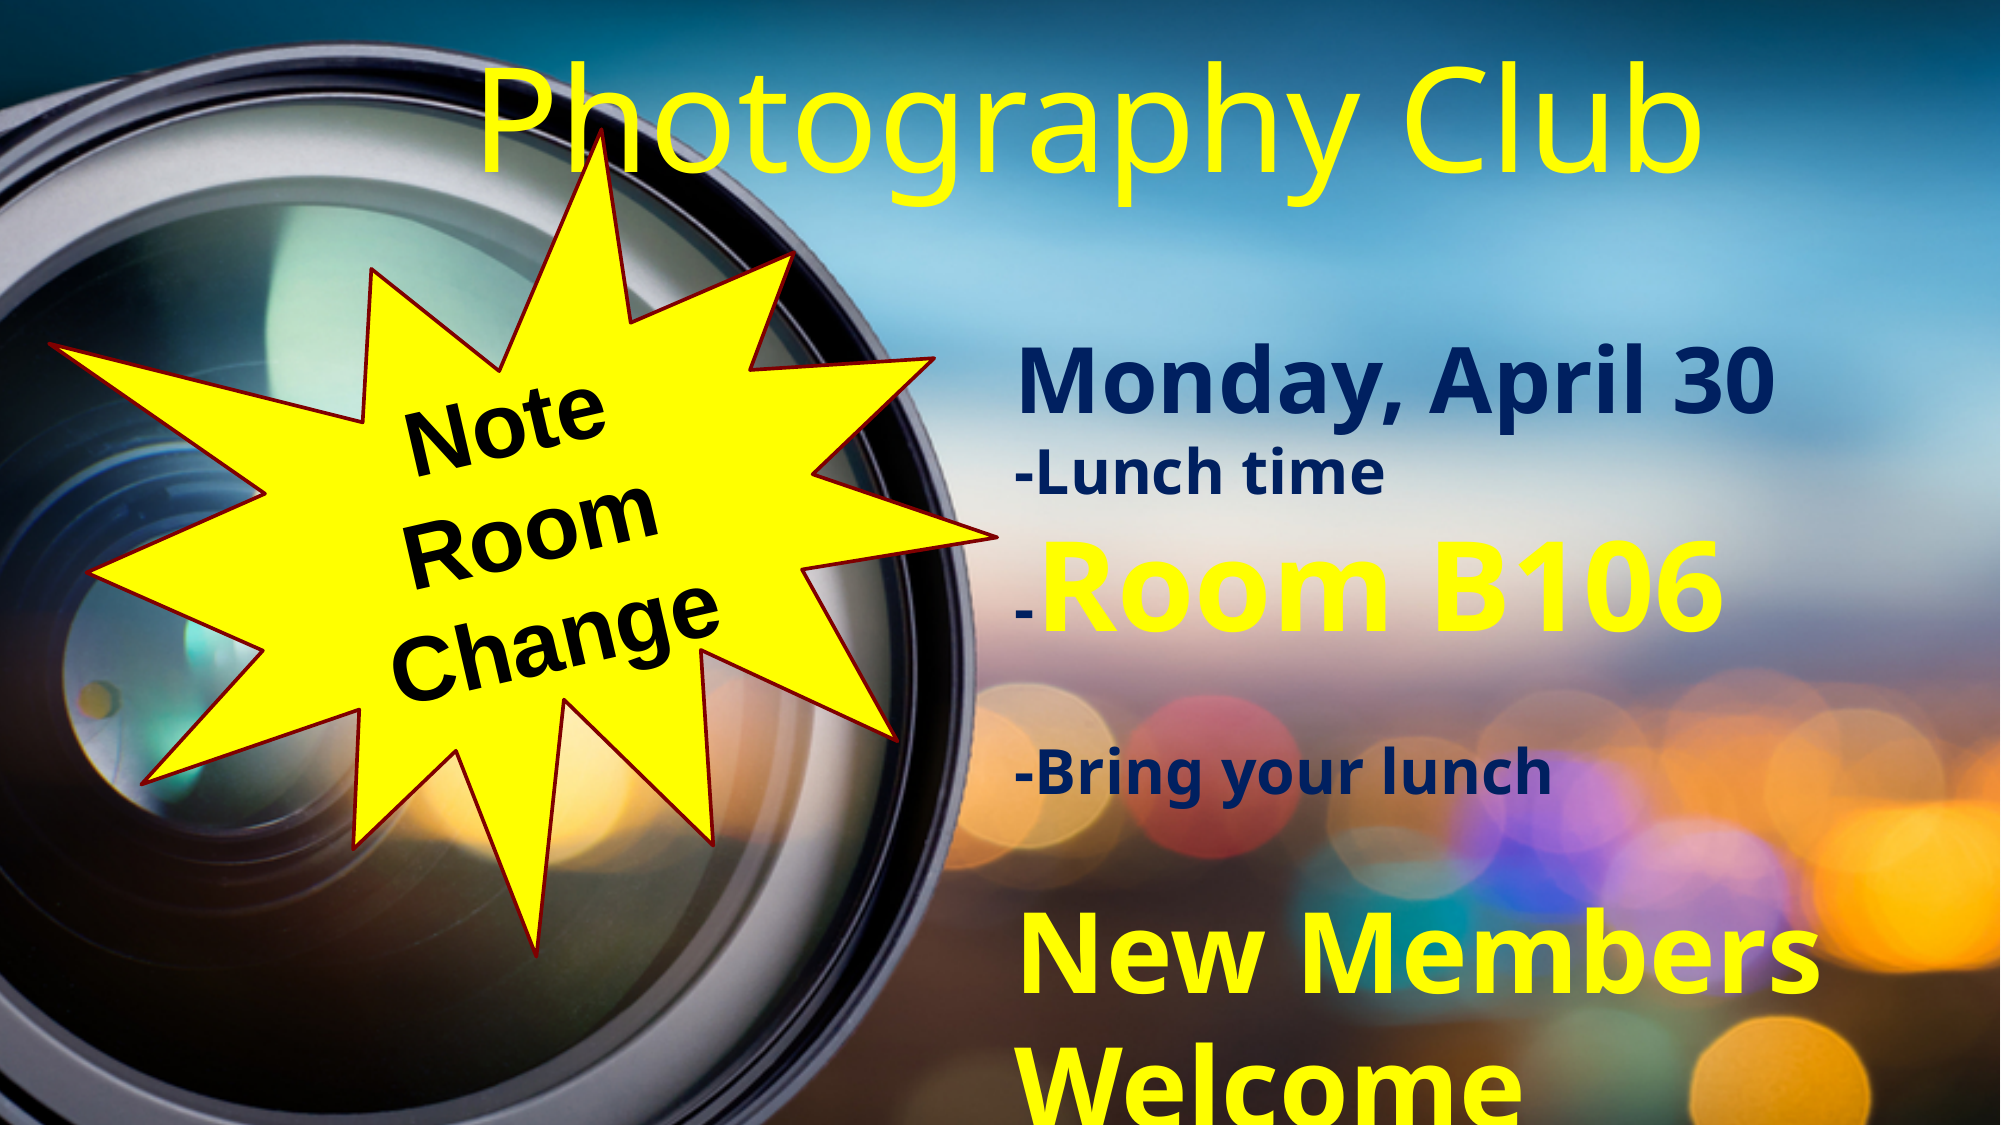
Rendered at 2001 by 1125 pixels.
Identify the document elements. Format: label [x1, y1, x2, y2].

list [0, 0, 2000, 1125]
